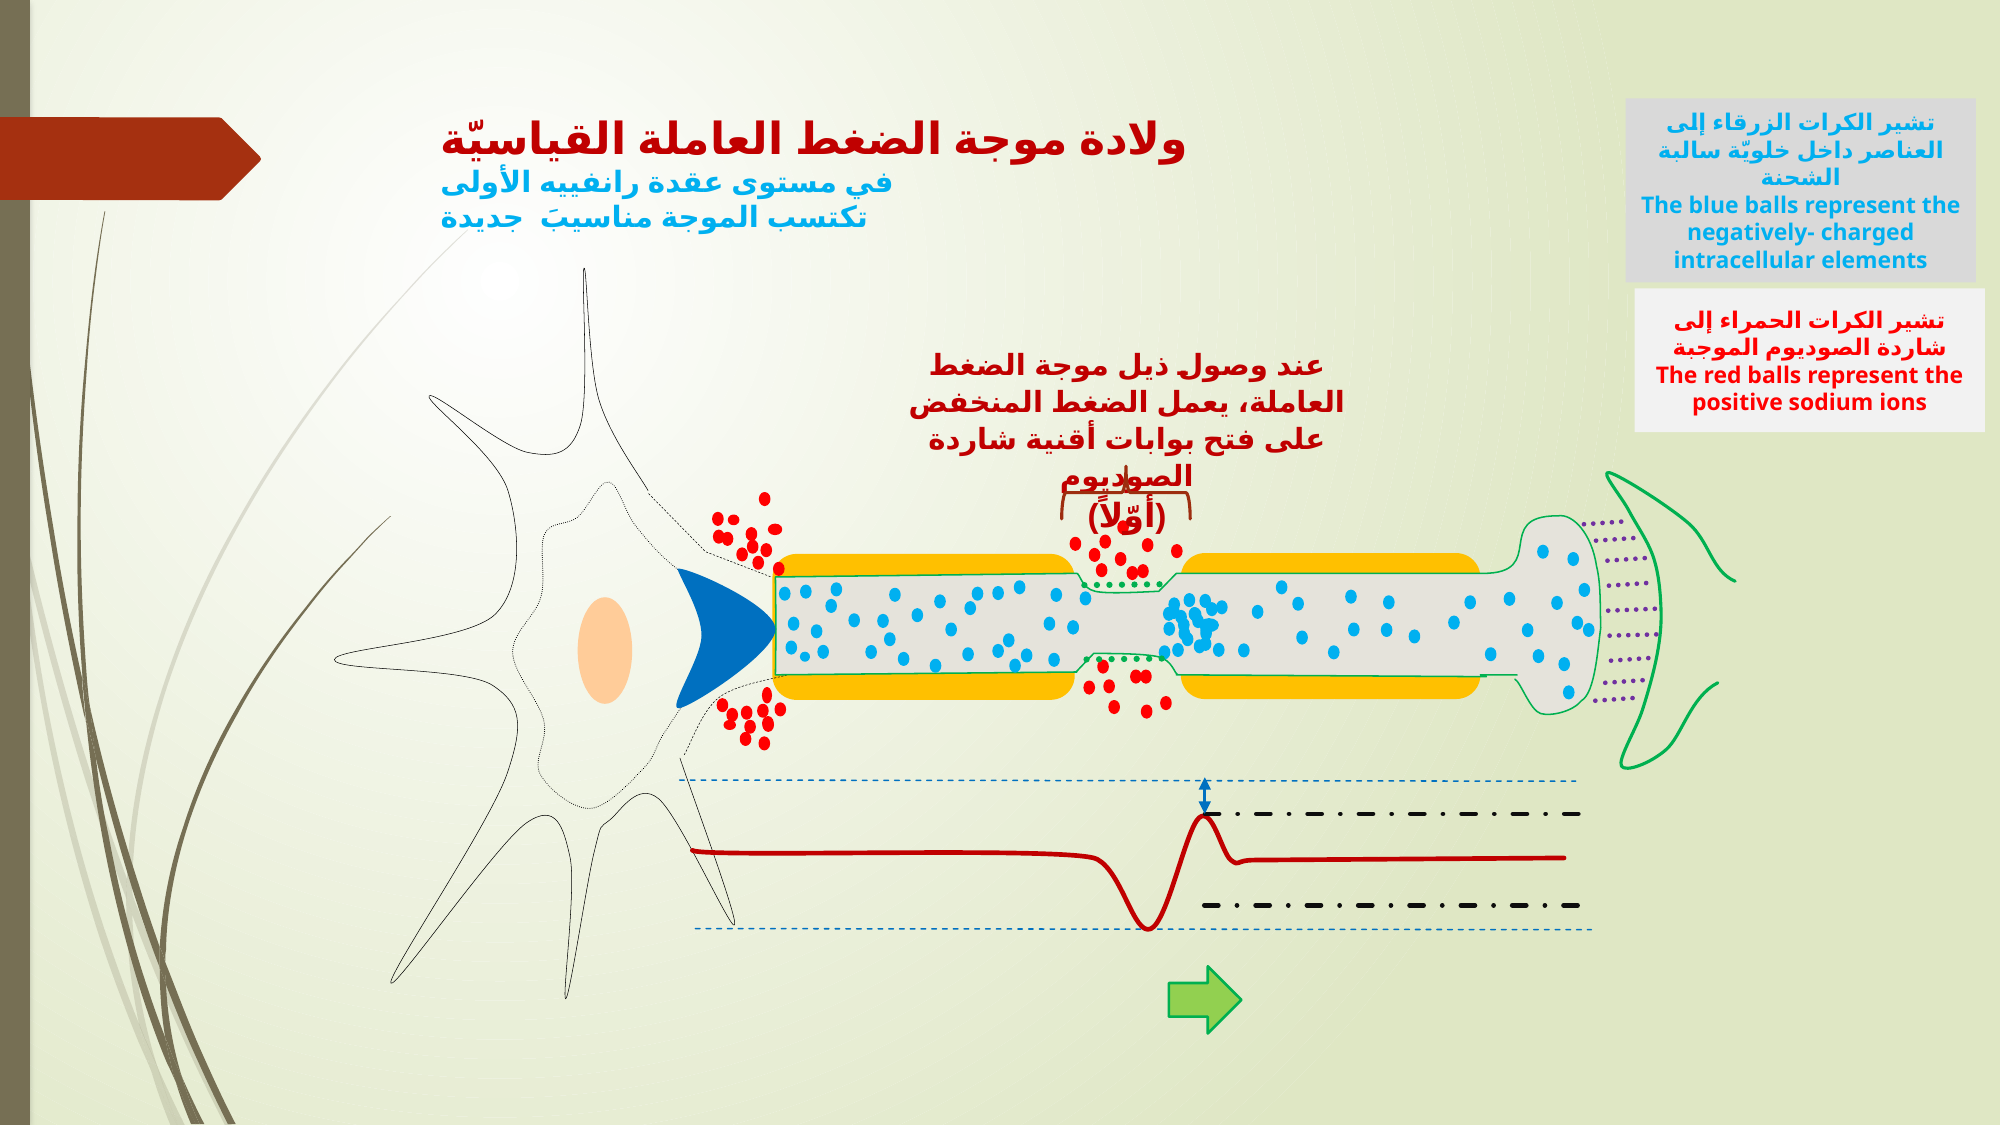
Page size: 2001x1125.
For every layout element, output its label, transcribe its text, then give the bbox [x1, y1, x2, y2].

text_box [1608, 582, 1651, 586]
text_box [1596, 701, 1637, 706]
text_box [1607, 557, 1650, 561]
text_box [1584, 525, 1624, 530]
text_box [275, 101, 1738, 1048]
text_box تشير الكرات الحمراء إلى شاردة الصوديوم الموجبة The red balls represent the positive sodium ions [1741, 287, 1986, 433]
text_box [1609, 611, 1660, 617]
text_box [698, 931, 1589, 935]
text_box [1610, 657, 1654, 661]
text_box [1606, 684, 1646, 689]
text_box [1583, 521, 1626, 525]
text_box [1596, 541, 1636, 546]
text_box تشير الكرات الزرقاء إلى العناصر داخل خلويّة سالبة الشحنة The blue balls represent the negatively- charged intracellular elements [1624, 97, 1977, 284]
text_box [1206, 782, 1571, 789]
text_box [682, 782, 1204, 790]
text_box [1611, 661, 1652, 666]
text_box [1609, 586, 1649, 591]
text_box [1608, 561, 1648, 566]
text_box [1595, 537, 1639, 541]
text_box [1612, 636, 1659, 641]
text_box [1595, 697, 1638, 701]
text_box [1605, 679, 1648, 684]
